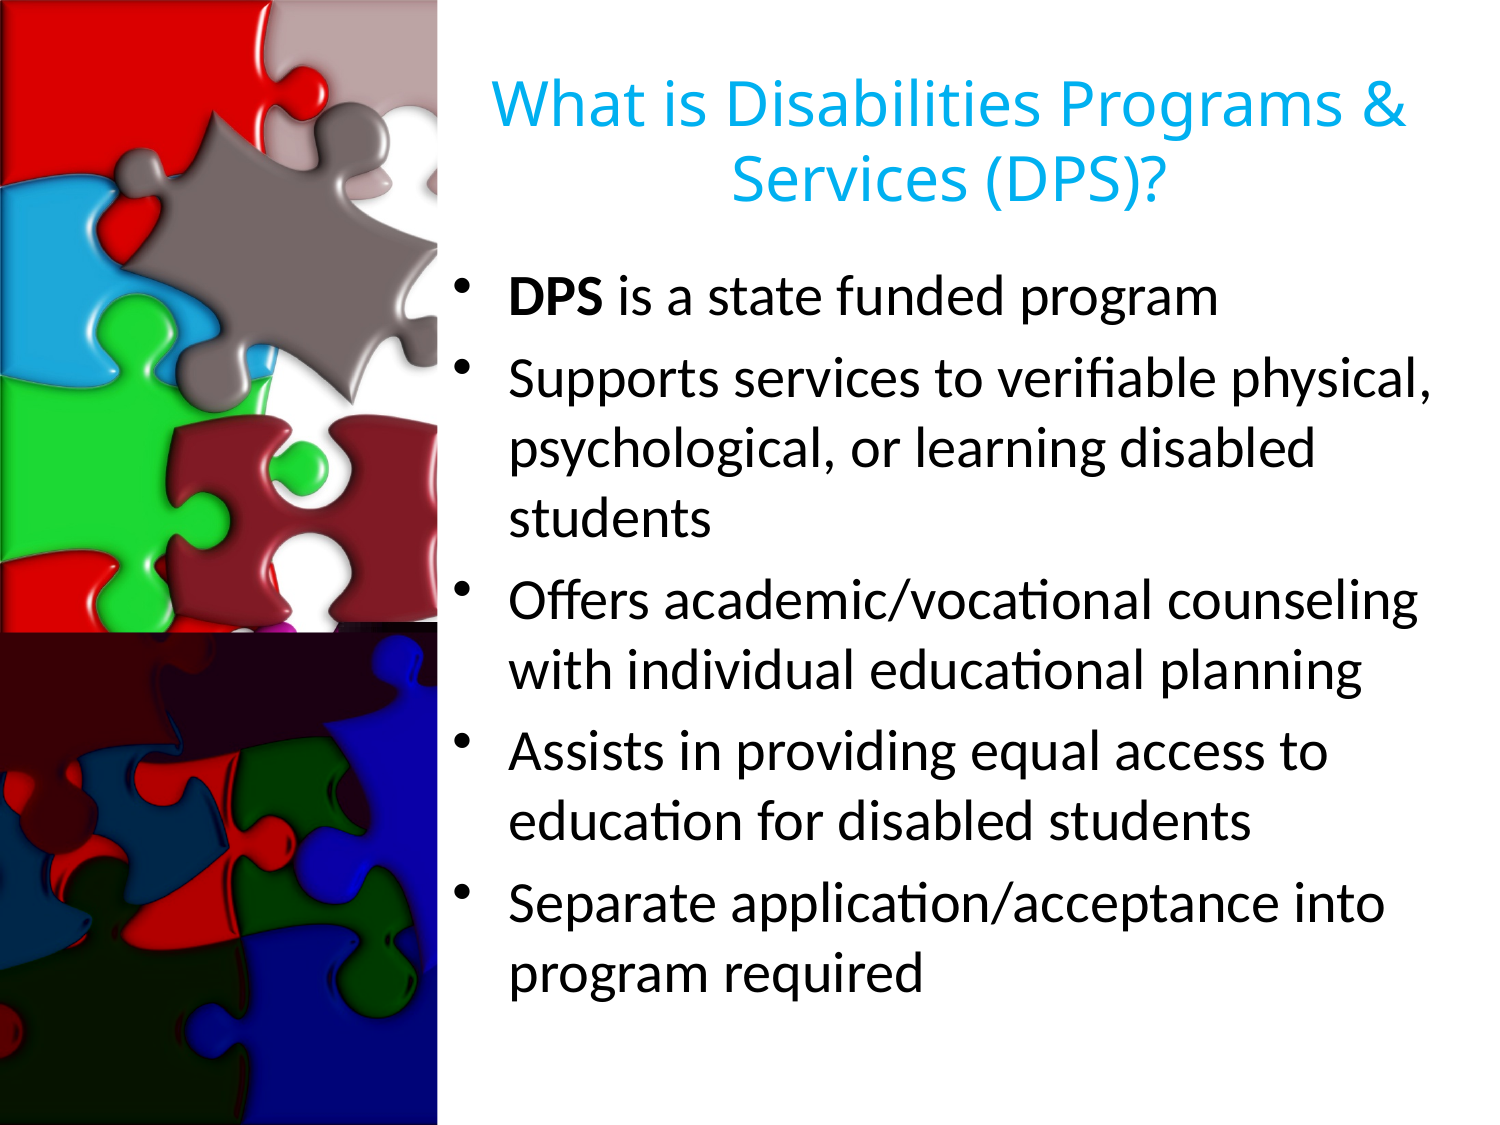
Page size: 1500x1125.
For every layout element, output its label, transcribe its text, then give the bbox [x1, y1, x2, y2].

title What is Disabilities Programs & Services (DPS)? [437, 45, 1463, 233]
list DPS is a state funded program Supports services to verifiable physical, psychological, or learning disabled students Offers academic/vocational counseling with individual educational planning Assists in providing equal access to education for disabled students Separate application/acceptance into program required [437, 249, 1488, 968]
picture [0, 0, 438, 1125]
